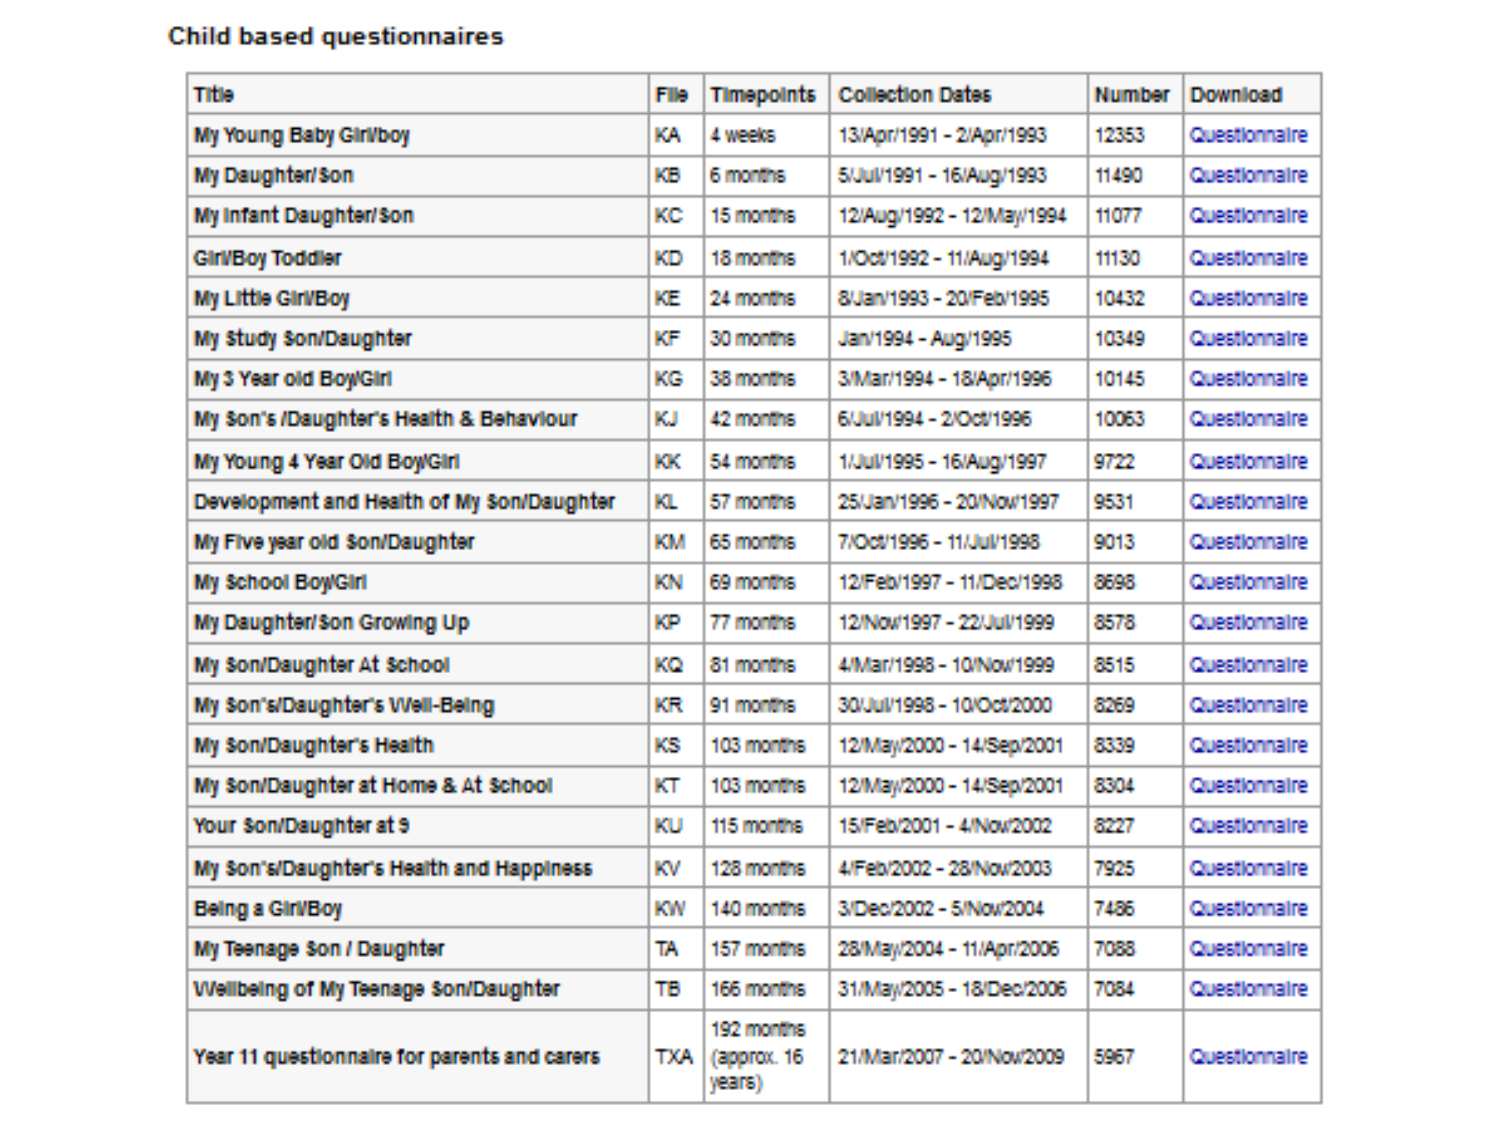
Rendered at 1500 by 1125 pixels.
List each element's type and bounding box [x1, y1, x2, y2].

picture [159, 10, 1341, 1115]
